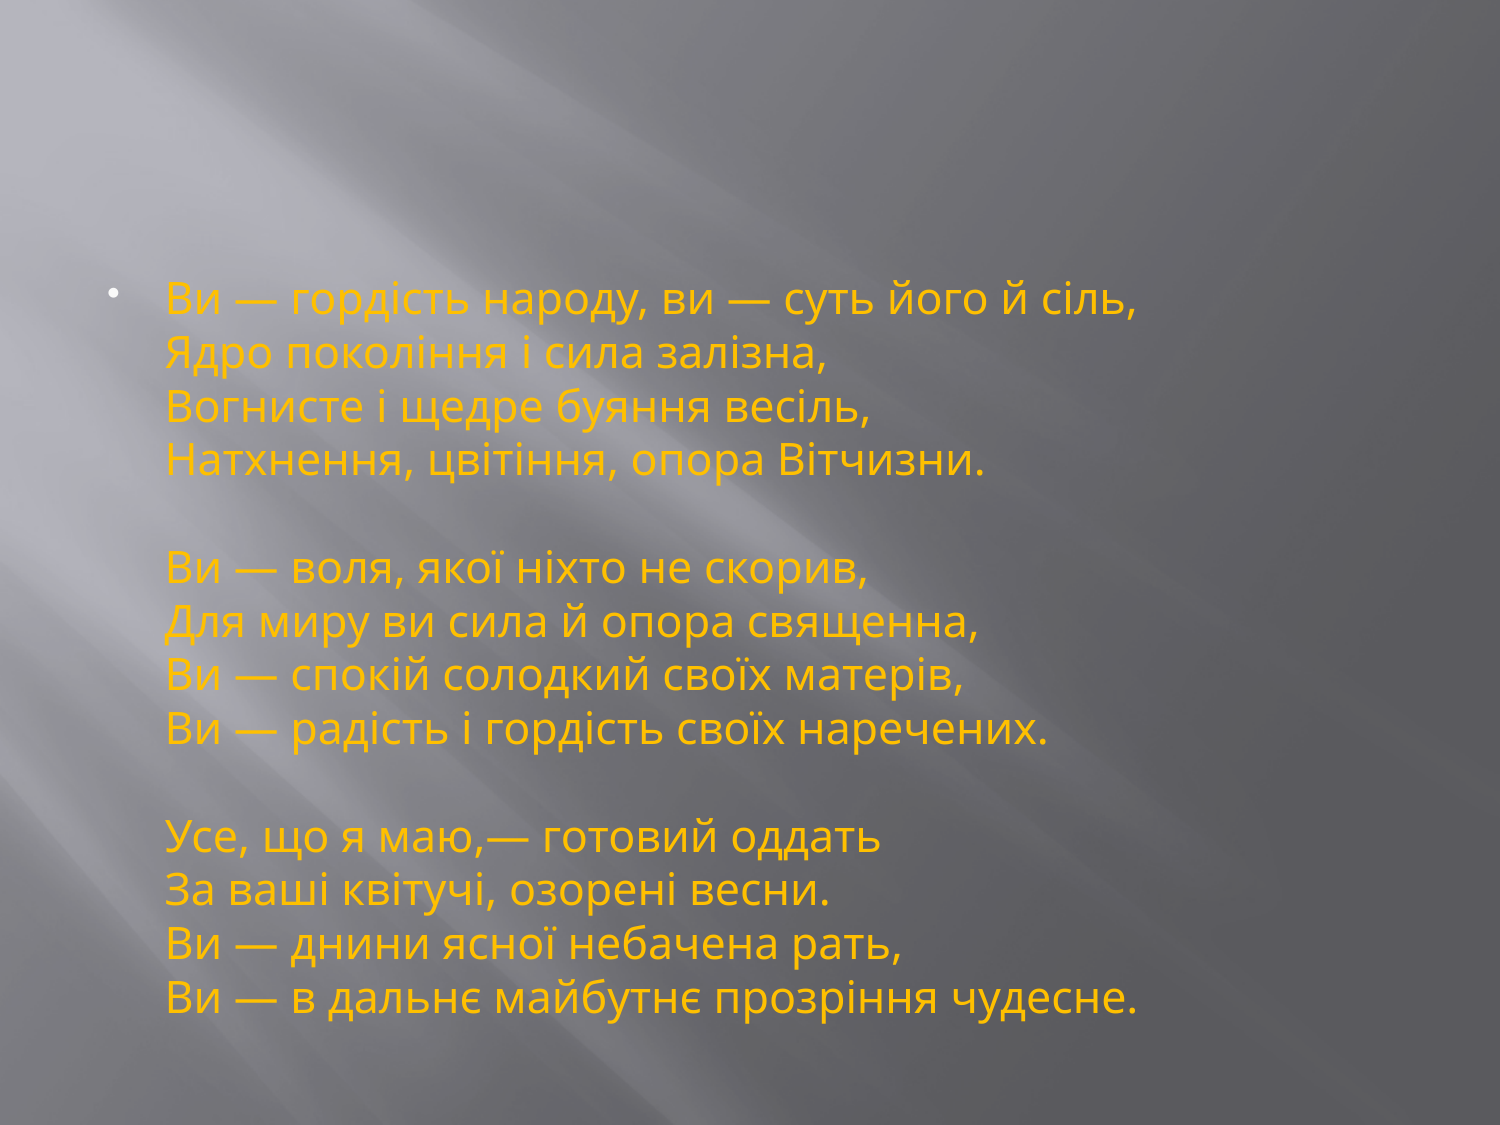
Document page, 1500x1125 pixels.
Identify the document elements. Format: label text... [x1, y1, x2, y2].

list Ви — гордість народу, ви — суть його й сіль, Ядро покоління і сила залізна, Вогнисте і щедре буяння весіль, Натхнення, цвітіння, опора Вітчизни. Ви — воля, якої ніхто не скорив, Для миру ви сила й опора священна, Ви — спокій солодкий своїх матерів, Ви — радість і гордість своїх наречених. Усе, що я маю,— готовий оддать За ваші квітучі, озорені весни. Ви — днини ясної небачена рать, Ви — в дальнє майбутнє прозріння чудесне. [75, 262, 1425, 1035]
